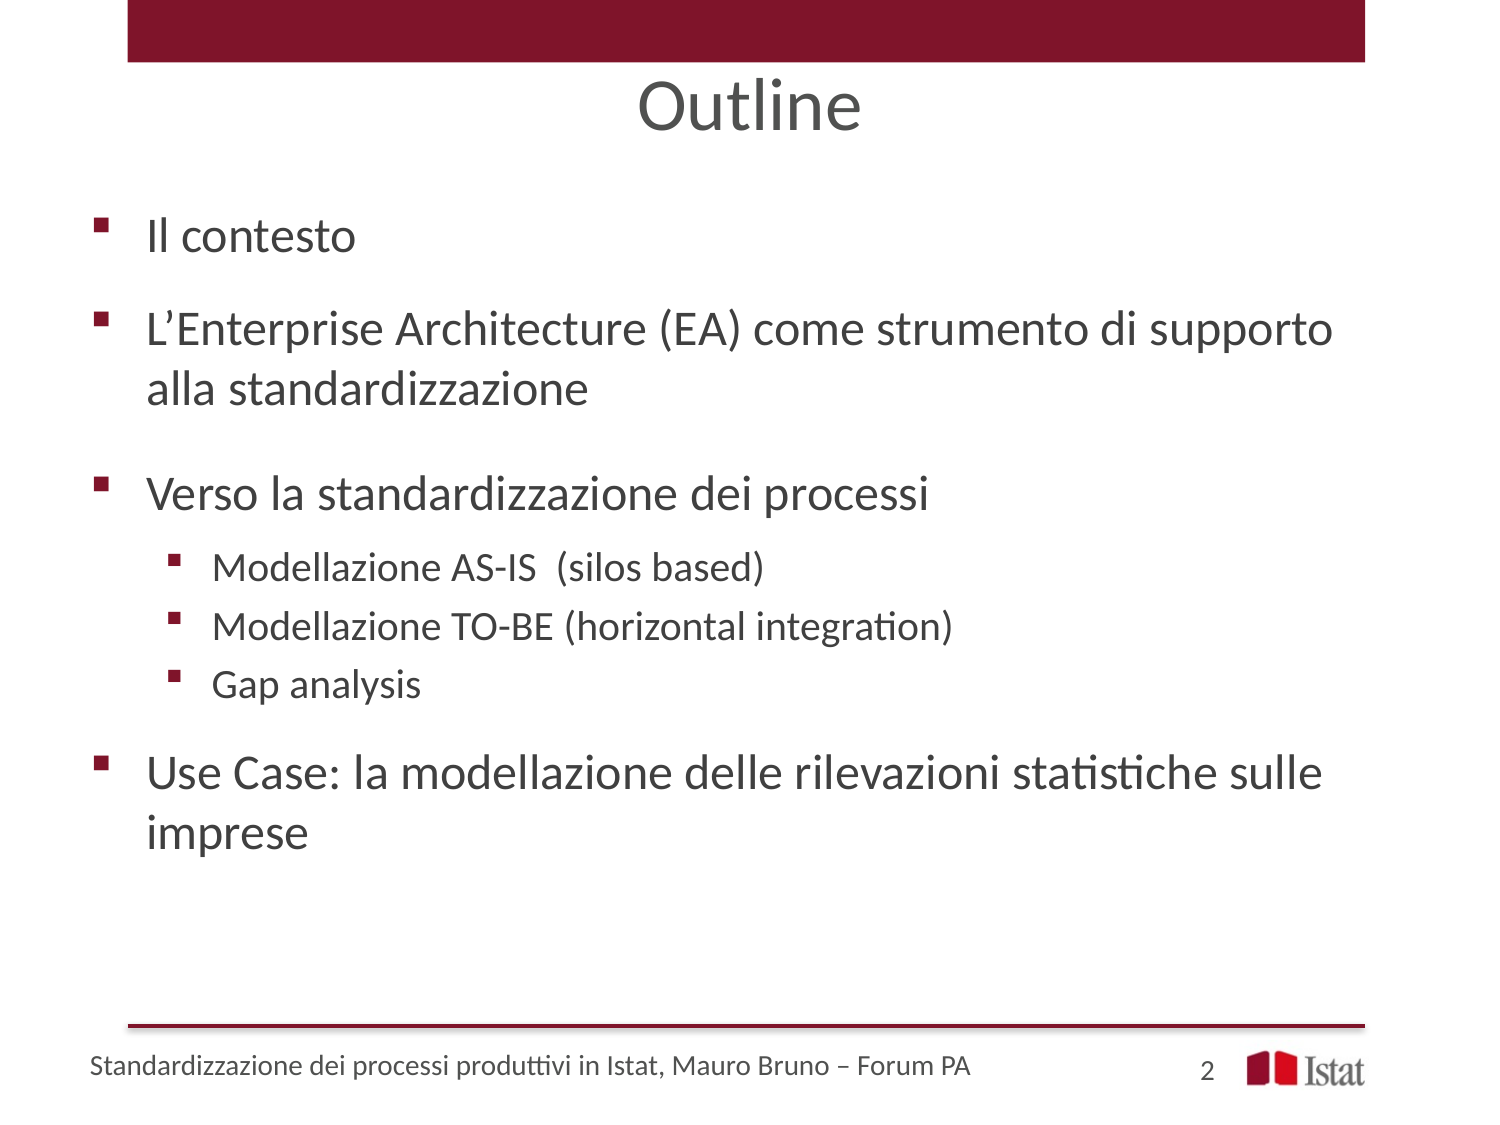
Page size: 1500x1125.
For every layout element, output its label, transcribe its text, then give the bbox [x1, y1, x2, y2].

footer Standardizzazione dei processi produttivi in Istat, Mauro Bruno – Forum PA [75, 1039, 1158, 1099]
picture [1239, 1040, 1373, 1097]
list Il contesto L’Enterprise Architecture (EA) come strumento di supporto alla standardizzazione Verso la standardizzazione dei processi Modellazione AS-IS (silos based) Modellazione TO-BE (horizontal integration) Gap analysis Use Case: la modellazione delle rilevazioni statistiche sulle imprese [75, 194, 1425, 988]
slide_number 2 [1185, 1043, 1292, 1104]
title Outline [75, 47, 1425, 194]
